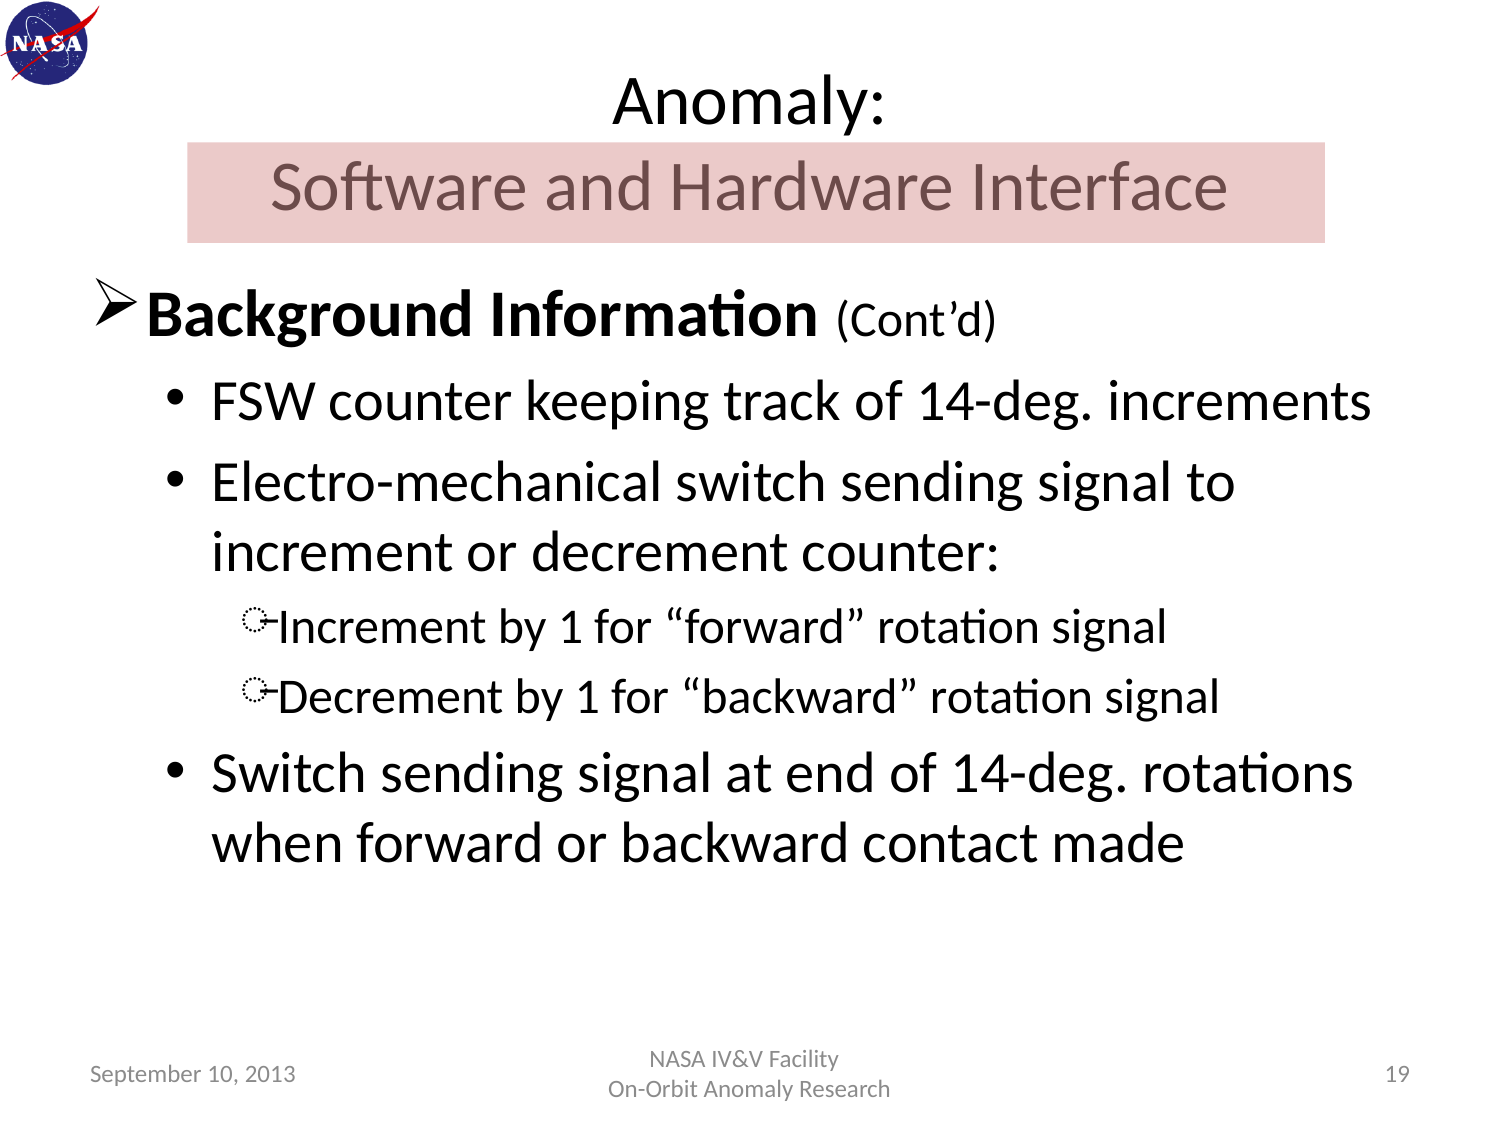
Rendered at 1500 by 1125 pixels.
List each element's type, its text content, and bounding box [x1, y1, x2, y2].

list Background Information (Cont’d) FSW counter keeping track of 14-deg. increments Electro-mechanical switch sending signal to increment or decrement counter: Increment by 1 for “forward” rotation signal Decrement by 1 for “backward” rotation signal Switch sending signal at end of 14-deg. rotations when forward or backward contact made [75, 262, 1425, 1005]
footer NASA IV&V Facility On-Orbit Anomaly Research [512, 1042, 988, 1103]
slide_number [75, 1042, 425, 1103]
picture [0, 1, 100, 88]
title Anomaly: Software and Hardware Interface [75, 45, 1425, 233]
slide_number 19 [1074, 1042, 1425, 1103]
text_box [185, 140, 1327, 245]
